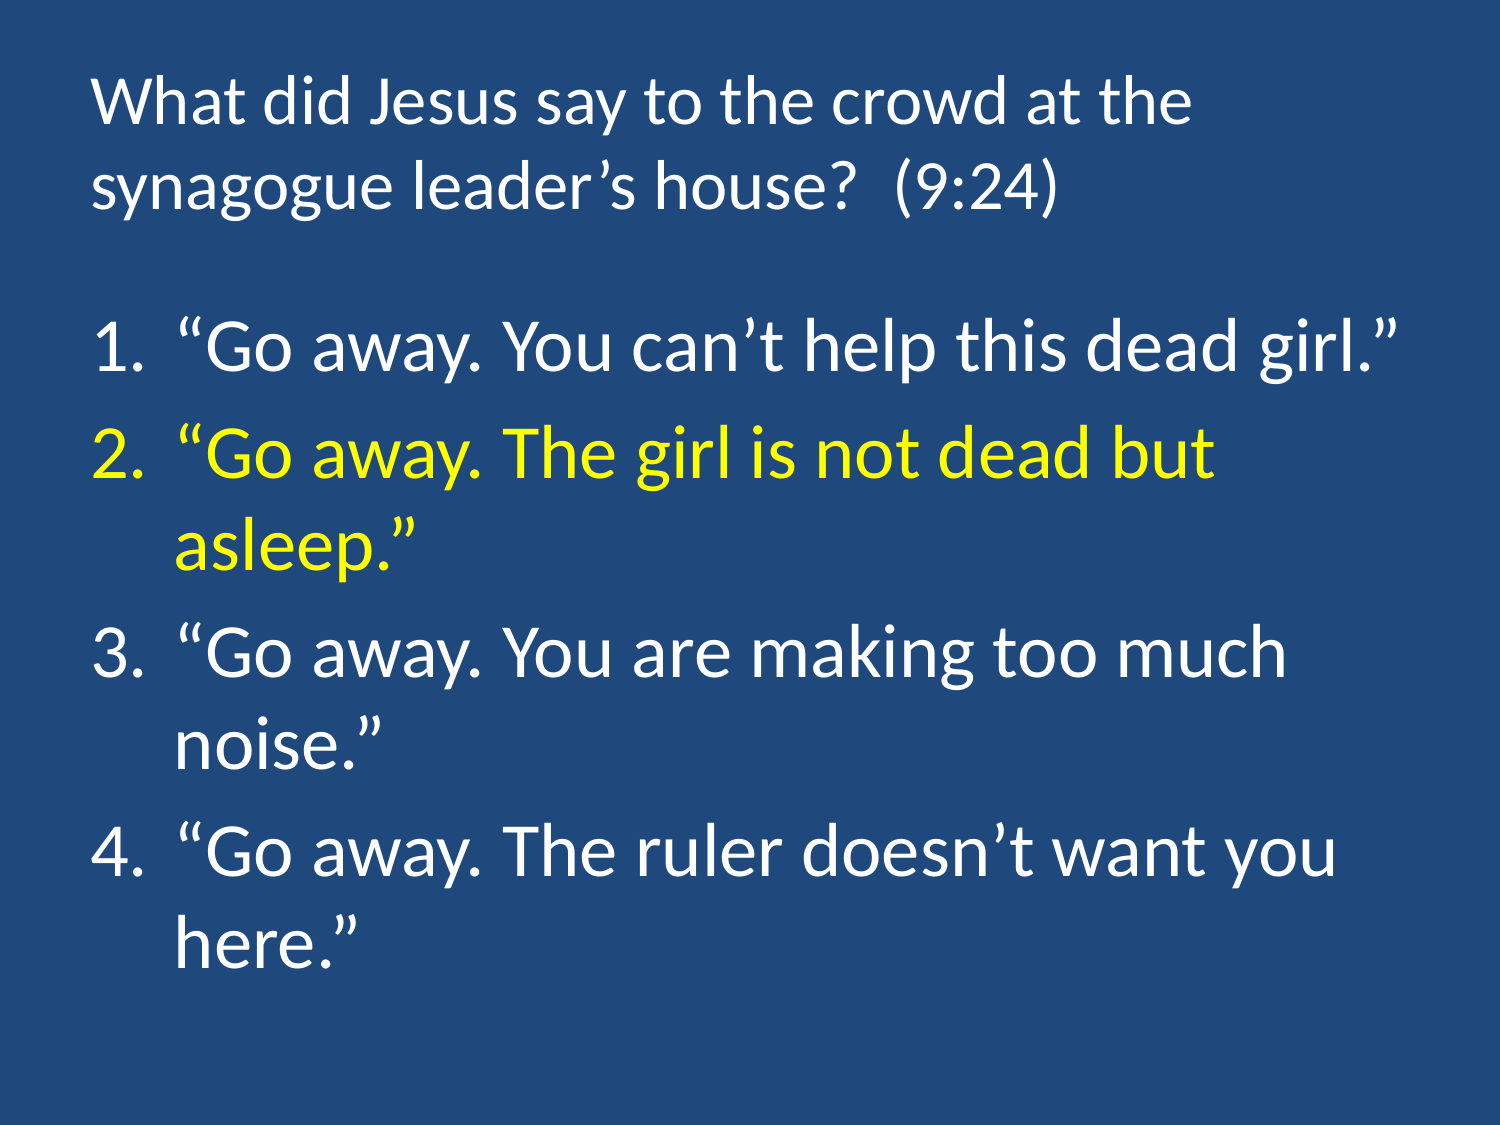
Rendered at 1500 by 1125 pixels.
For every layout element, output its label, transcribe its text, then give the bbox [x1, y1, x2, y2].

title What did Jesus say to the crowd at the synagogue leader’s house? (9:24) [75, 45, 1425, 233]
list “Go away. You can’t help this dead girl.” “Go away. The girl is not dead but asleep.” “Go away. You are making too much noise.” “Go away. The ruler doesn’t want you here.” [75, 287, 1425, 1063]
